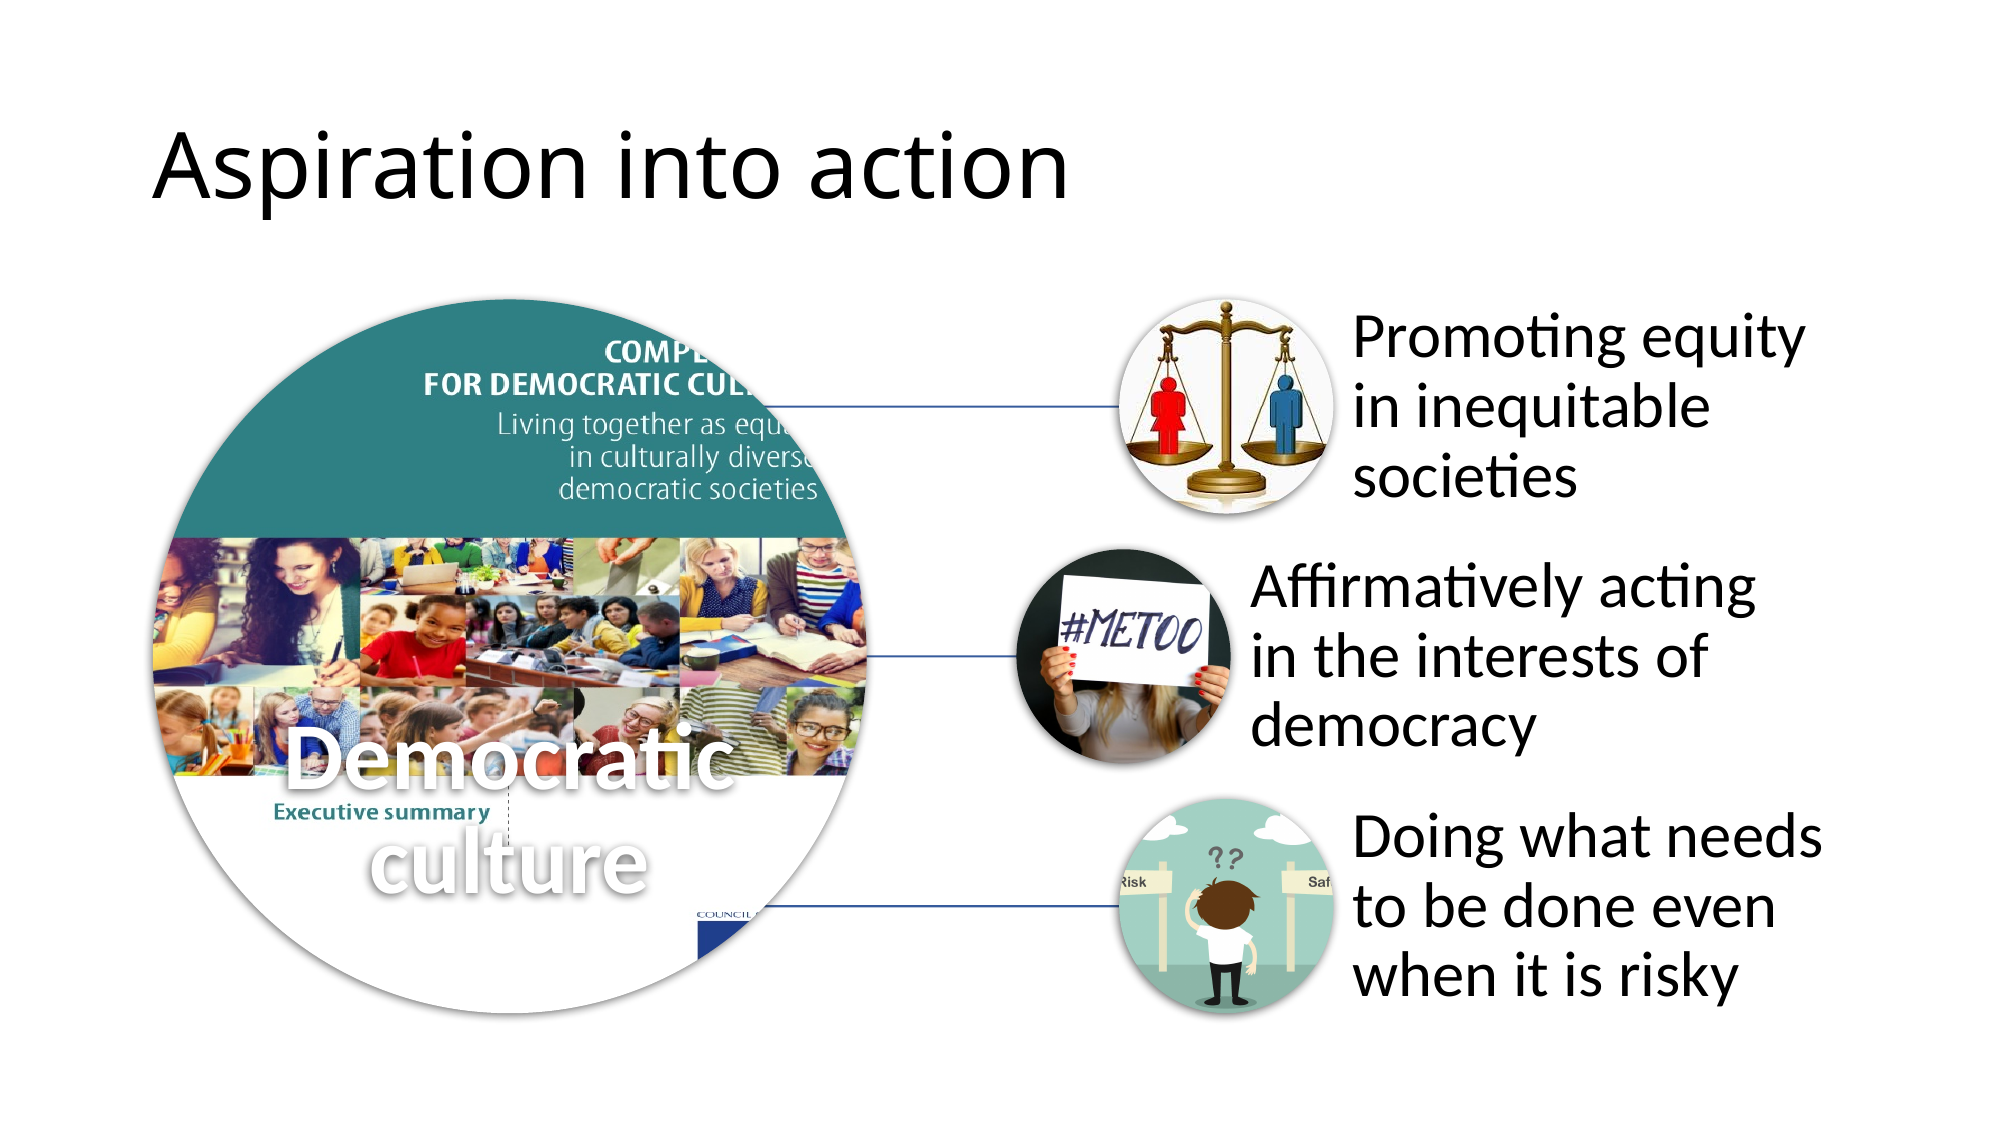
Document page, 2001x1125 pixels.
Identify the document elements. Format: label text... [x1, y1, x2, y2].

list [137, 299, 1863, 1014]
title Aspiration into action [137, 59, 1863, 278]
